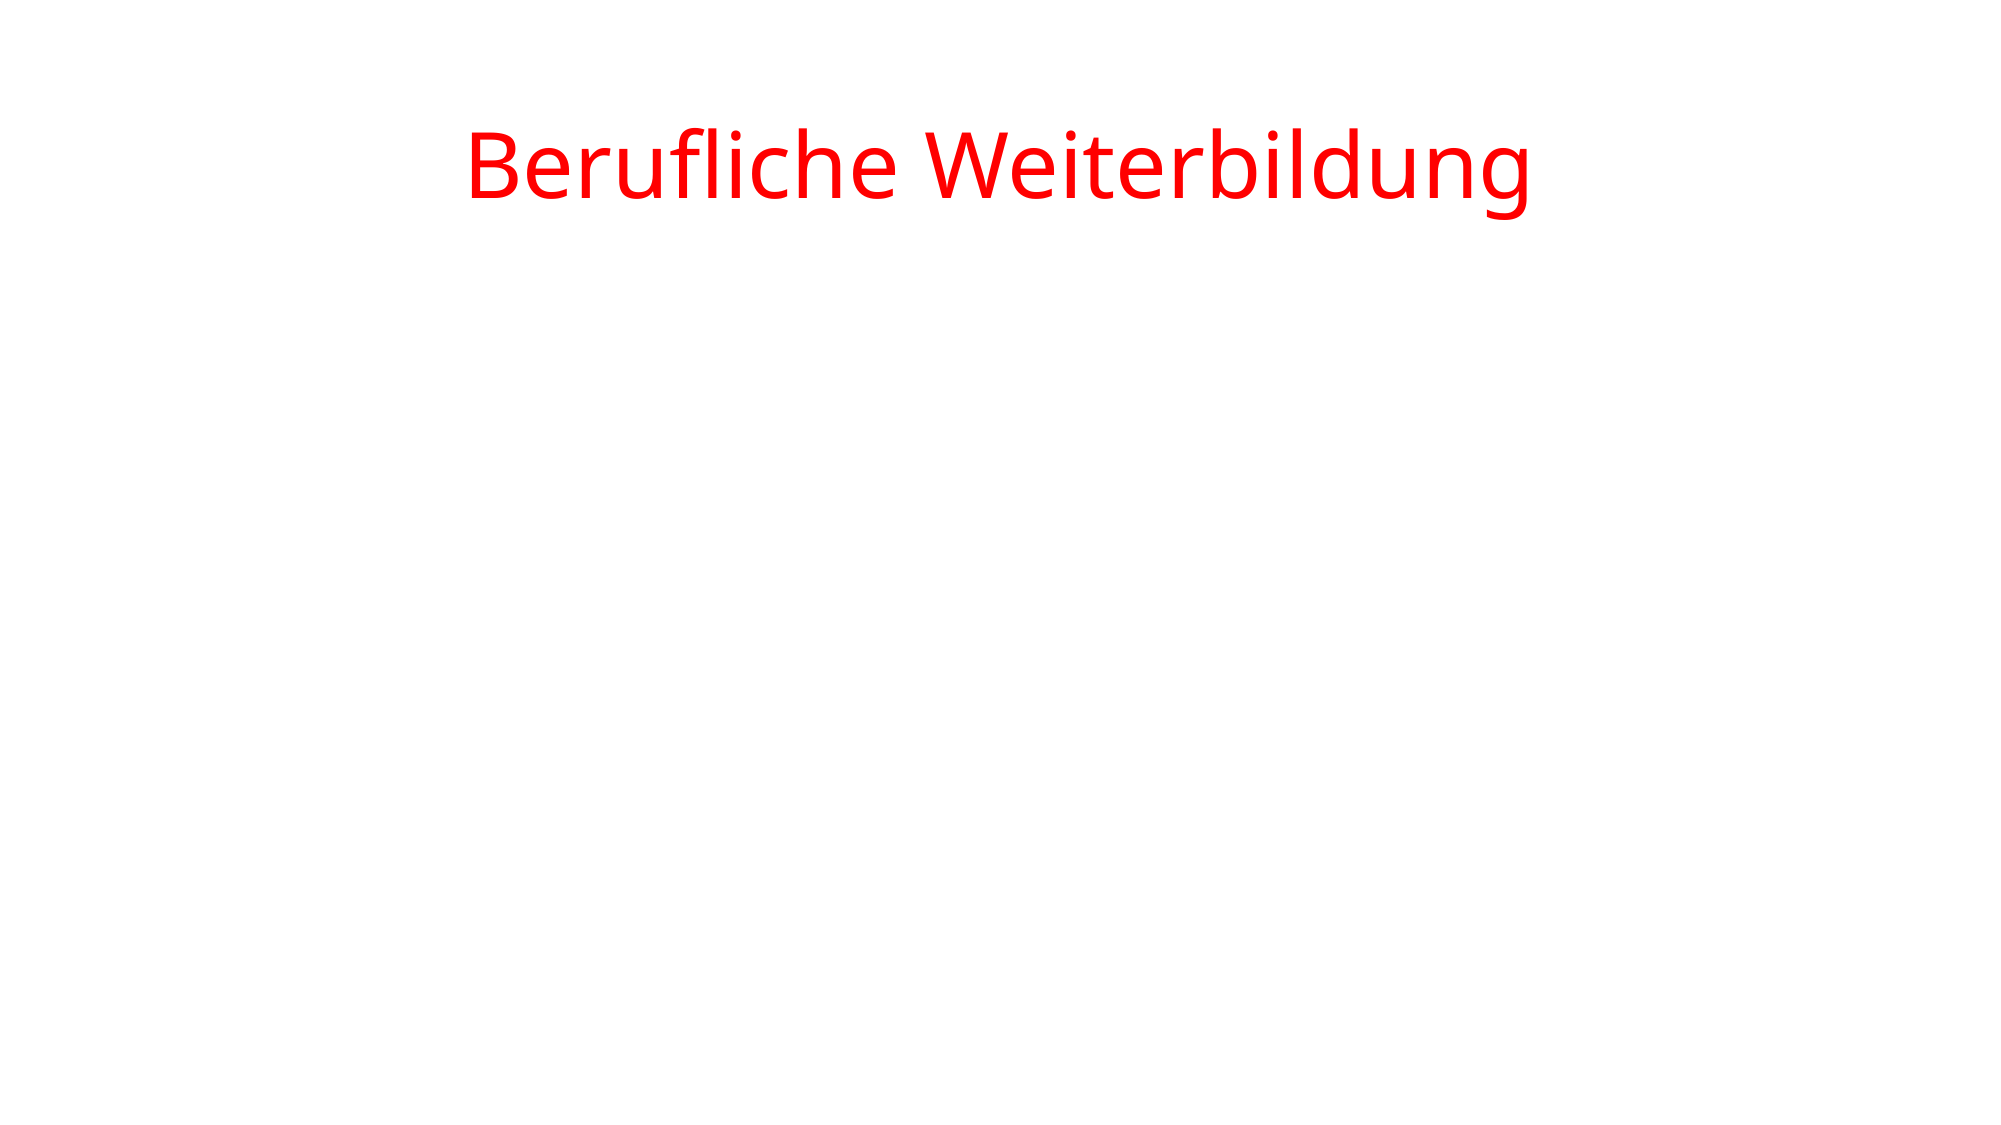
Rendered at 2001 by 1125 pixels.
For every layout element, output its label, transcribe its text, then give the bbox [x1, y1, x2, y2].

title Berufliche Weiterbildung [137, 59, 1863, 278]
